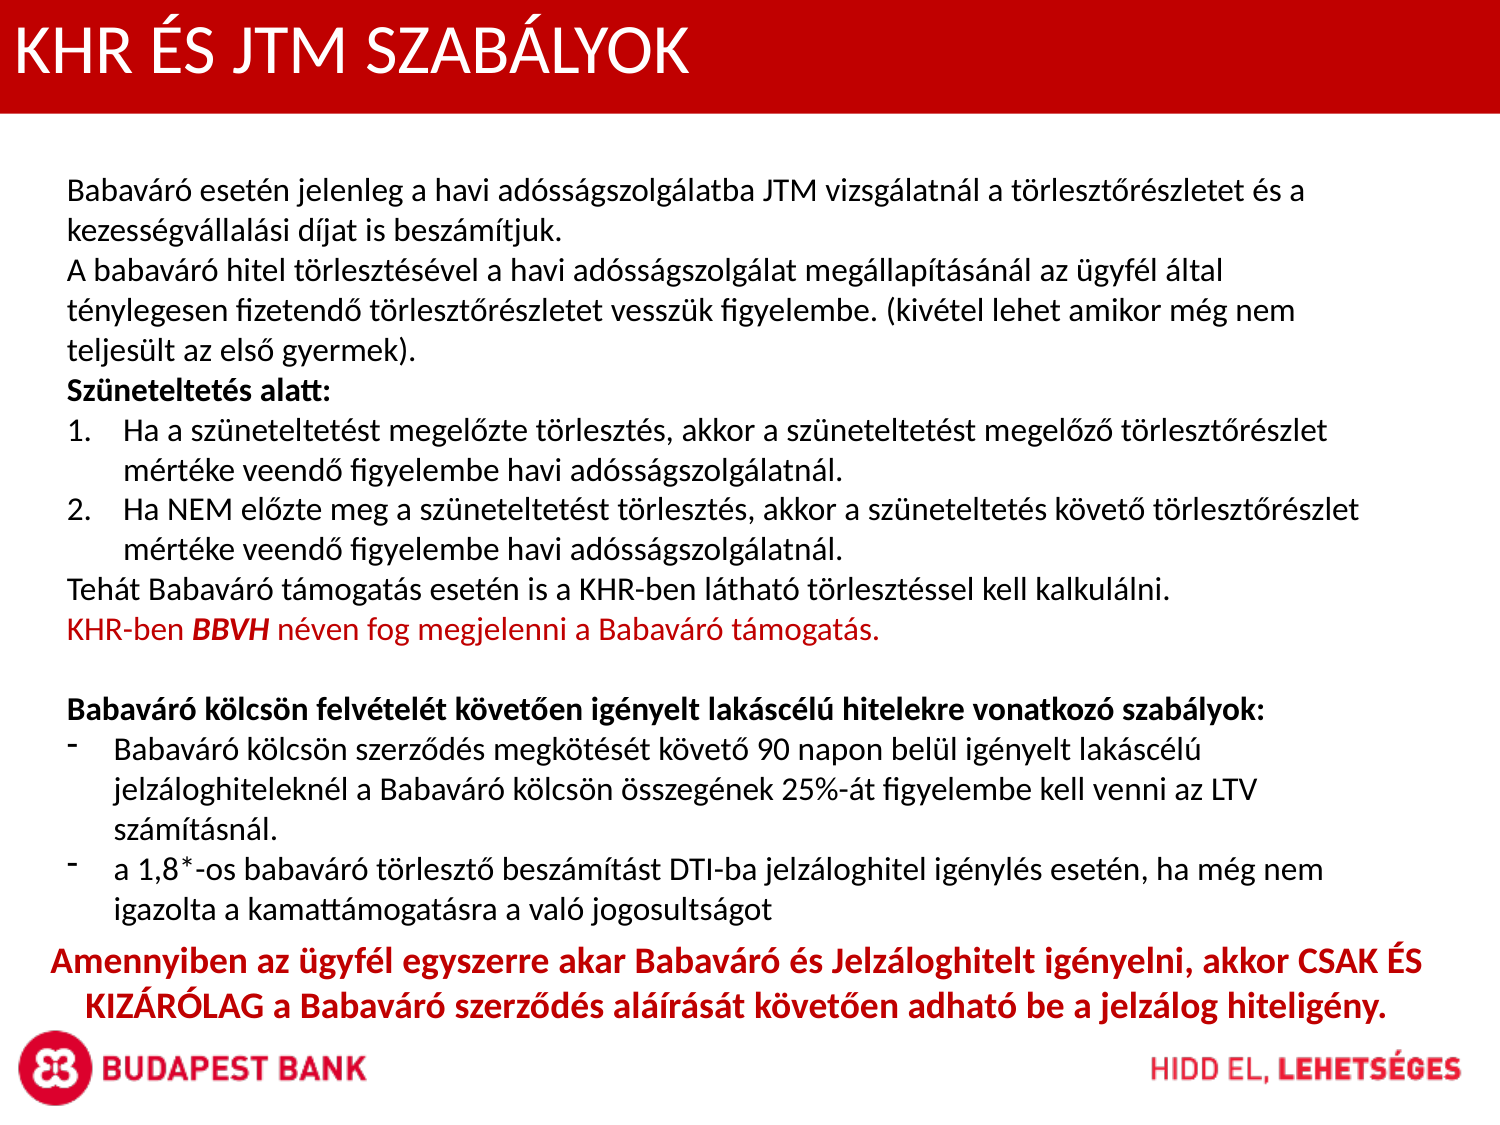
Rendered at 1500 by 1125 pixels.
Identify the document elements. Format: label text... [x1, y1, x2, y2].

picture [11, 1034, 378, 1117]
text_box KHR ÉS JTM SZABÁLYOK [0, 0, 1500, 114]
text_box Amennyiben az ügyfél egyszerre akar Babaváró és Jelzáloghitelt igényelni, akkor CSAK ÉS KIZÁRÓLAG a Babaváró szerződés aláírását követően adható be a jelzálog hiteligény. [5, 928, 1468, 1034]
picture [1146, 1048, 1466, 1089]
text_box Babaváró esetén jelenleg a havi adósságszolgálatba JTM vizsgálatnál a törlesztőrészletet és a kezességvállalási díjat is beszámítjuk. A babaváró hitel törlesztésével a havi adósságszolgálat megállapításánál az ügyfél által ténylegesen fizetendő törlesztőrészletet vesszük figyelembe. (kivétel lehet amikor még nem teljesült az első gyermek). Szüneteltetés alatt: Ha a szüneteltetést megelőzte törlesztés, akkor a szüneteltetést megelőző törlesztőrészlet mértéke veendő figyelembe havi adósságszolgálatnál. Ha NEM előzte meg a szüneteltetést törlesztés, akkor a szüneteltetés követő törlesztőrészlet mértéke veendő figyelembe havi adósságszolgálatnál. Tehát Babaváró támogatás esetén is a KHR-ben látható törlesztéssel kell kalkulálni. KHR-ben BBVH néven fog megjelenni a Babaváró támogatás. Babaváró kölcsön felvételét követően igényelt lakáscélú hitelekre vonatkozó szabályok: Babaváró kölcsön szerződés megkötését követő 90 napon belül igényelt lakáscélú jelzáloghiteleknél a Babaváró kölcsön összegének 25%-át figyelembe kell venni az LTV számításnál. a 1,8*-os babaváró törlesztő beszámítást DTI-ba jelzáloghitel igénylés esetén, ha még nem igazolta a kamattámogatásra a való jogosultságot [52, 160, 1391, 935]
